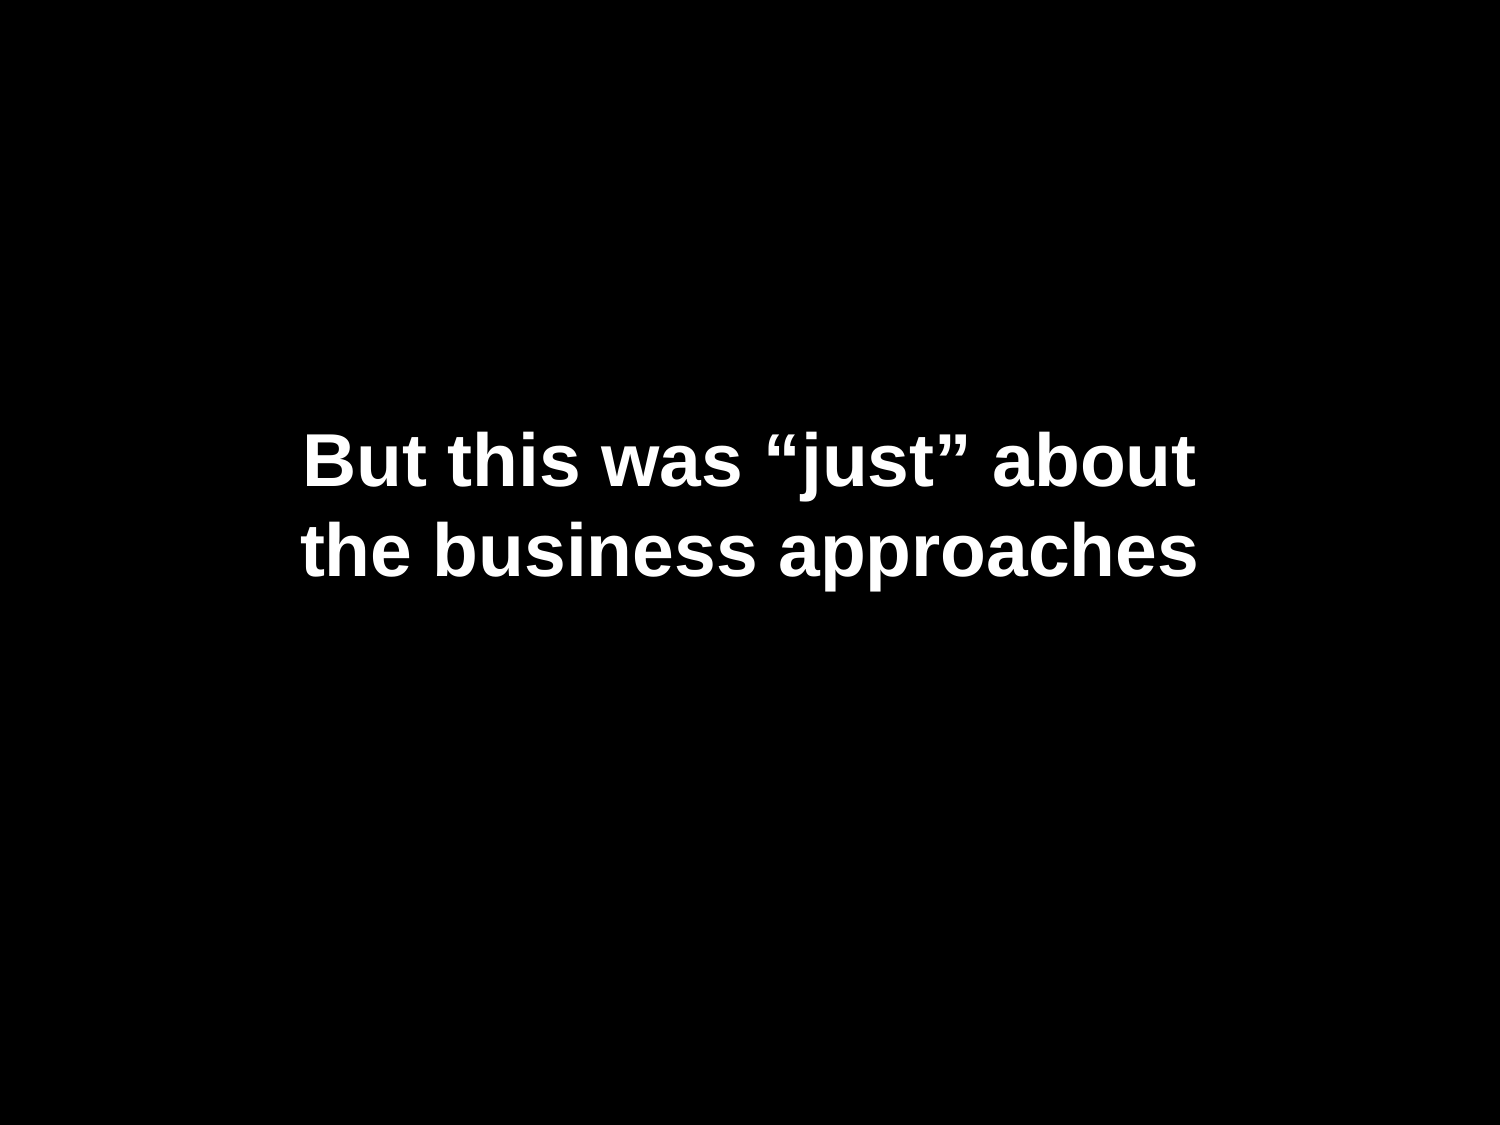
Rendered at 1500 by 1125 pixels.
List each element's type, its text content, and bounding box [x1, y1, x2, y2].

title But this was “just” about the business approaches [229, 361, 1270, 646]
